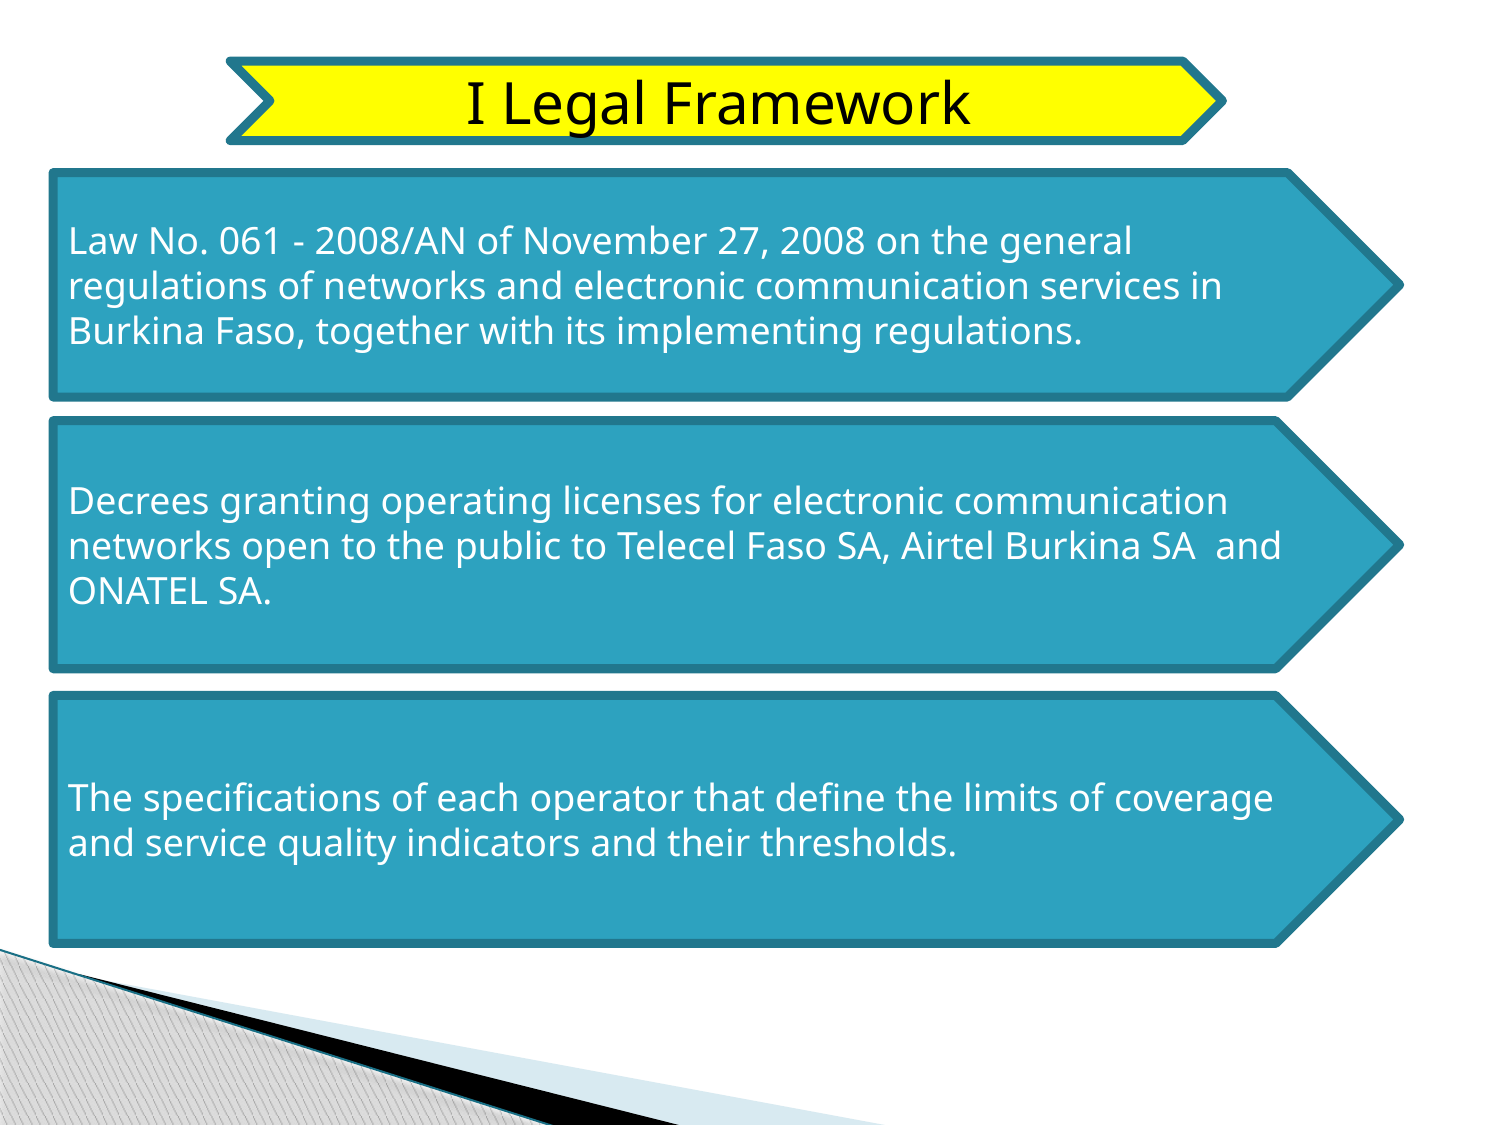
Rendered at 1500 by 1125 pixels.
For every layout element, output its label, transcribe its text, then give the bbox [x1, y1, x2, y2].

text_box Law No. 061 - 2008/AN of November 27, 2008 on the general regulations of networks and electronic communication services in Burkina Faso, together with its implementing regulations. [48, 168, 1405, 402]
text_box Decrees granting operating licenses for electronic communication networks open to the public to Telecel Faso SA, Airtel Burkina SA and ONATEL SA. [48, 416, 1405, 674]
text_box I Legal Framework [225, 56, 1227, 146]
text_box The specifications of each operator that define the limits of coverage and service quality indicators and their thresholds. [48, 690, 1405, 948]
